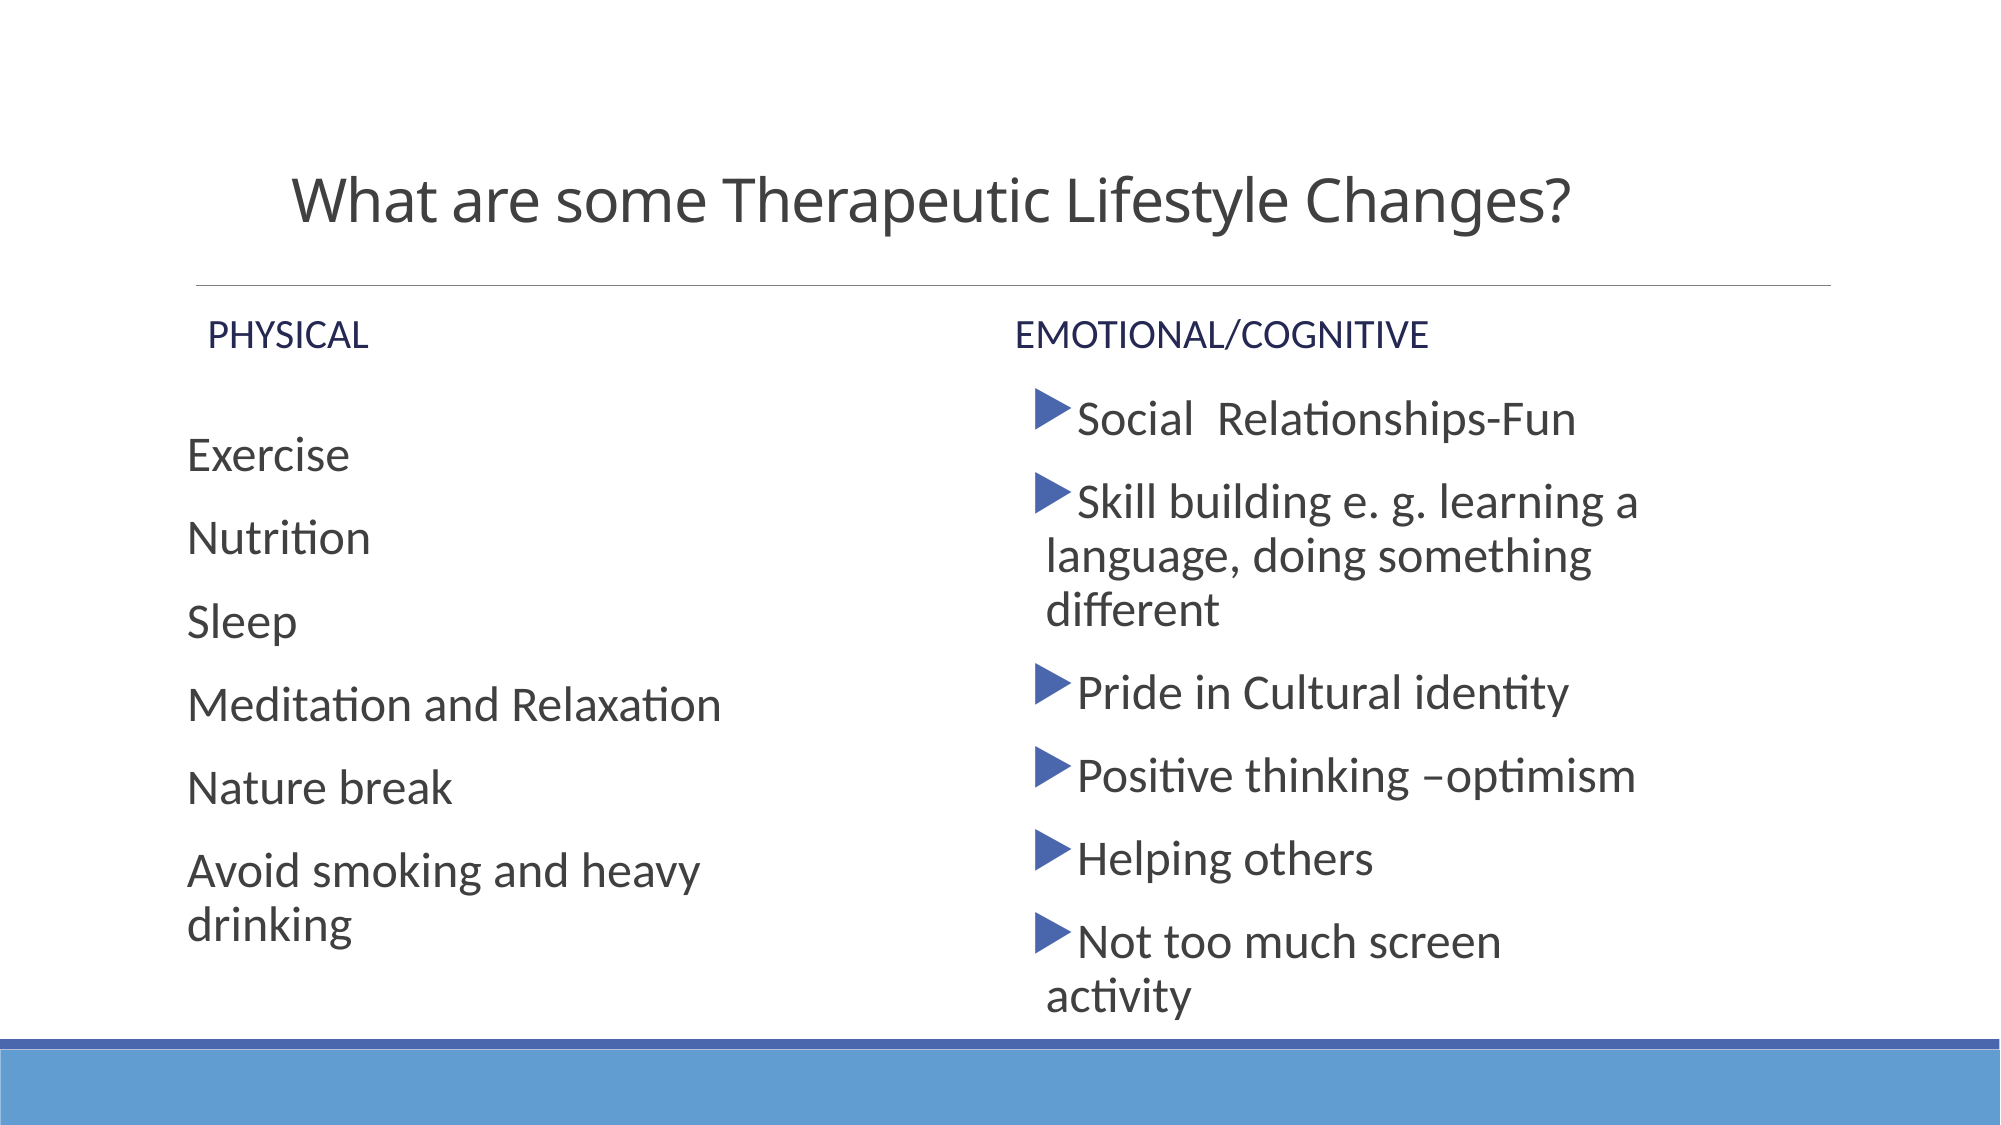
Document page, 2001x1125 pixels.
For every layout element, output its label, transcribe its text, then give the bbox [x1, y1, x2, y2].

title What are some Therapeutic Lifestyle Changes? [276, 38, 1972, 408]
list Exercise Nutrition Sleep Meditation and Relaxation Nature break Avoid smoking and heavy drinking [171, 421, 857, 992]
list Social Relationships-Fun Skill building e. g. learning a language, doing something different Pride in Cultural identity Positive thinking –optimism Helping others Not too much screen activity [1030, 384, 1660, 1110]
list Physical [192, 287, 700, 383]
list Emotional/Cognitive [999, 287, 1654, 383]
